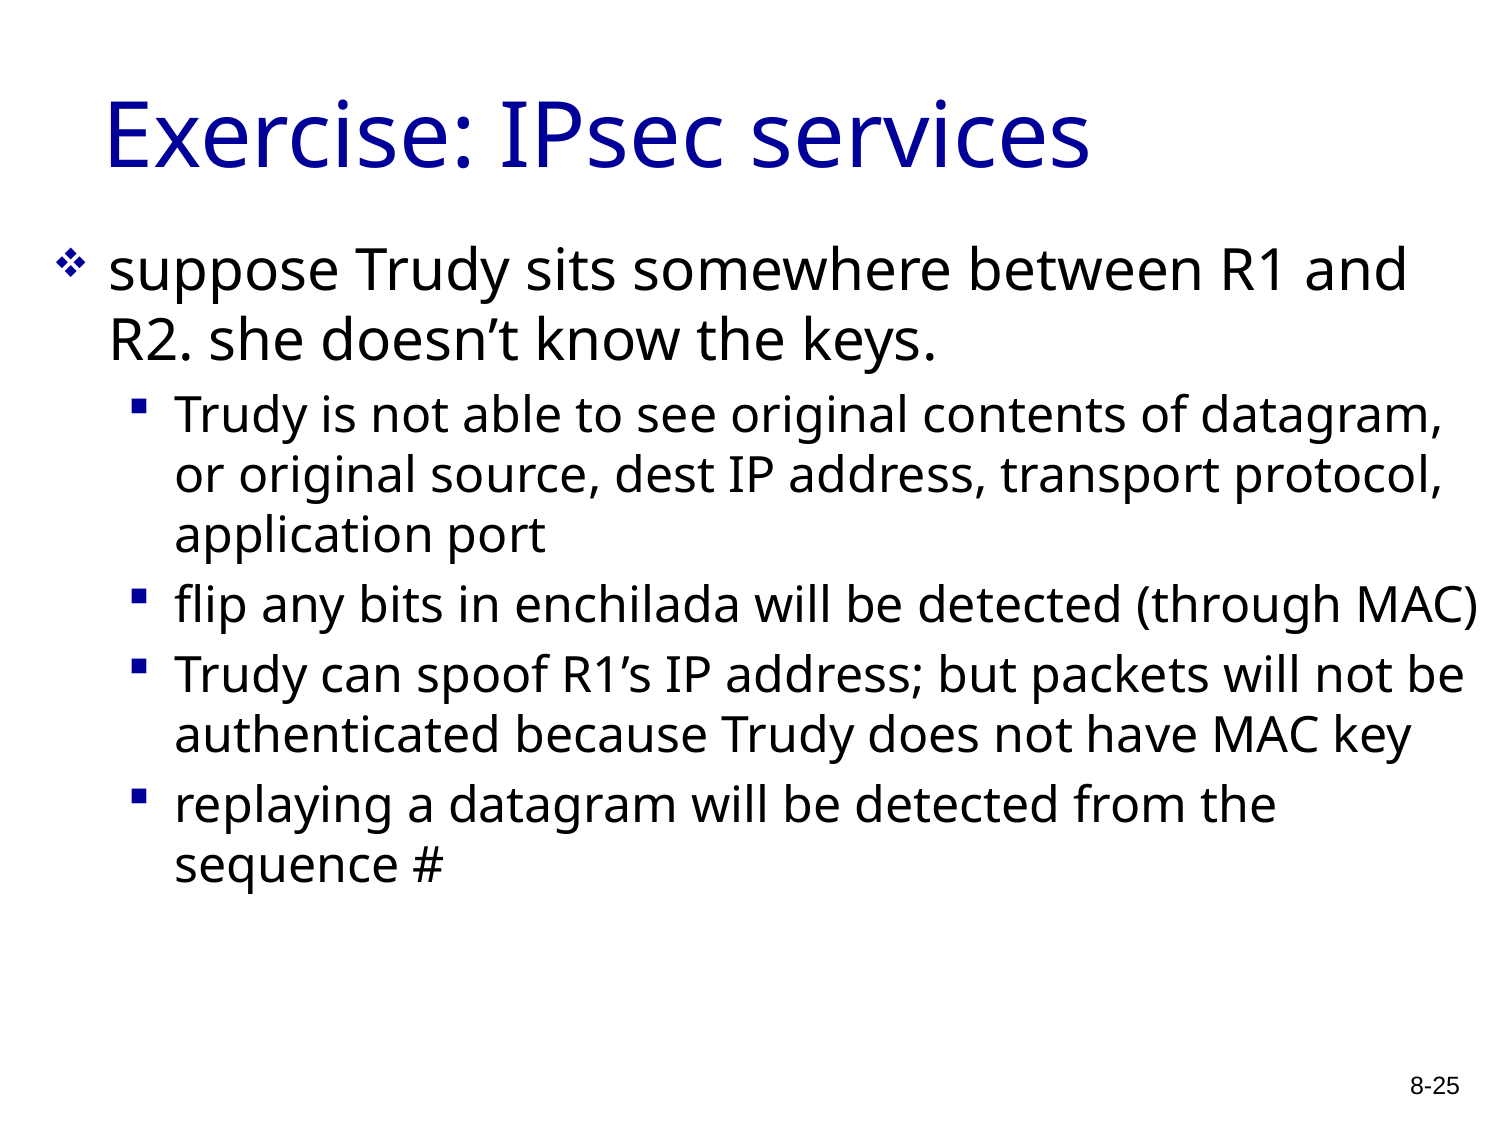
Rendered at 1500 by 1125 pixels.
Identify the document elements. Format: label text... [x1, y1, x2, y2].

list suppose Trudy sits somewhere between R1 and R2. she doesn’t know the keys. Trudy is not able to see original contents of datagram, or original source, dest IP address, transport protocol, application port flip any bits in enchilada will be detected (through MAC) Trudy can spoof R1’s IP address; but packets will not be authenticated because Trudy does not have MAC key replaying a datagram will be detected from the sequence # [37, 224, 1500, 938]
title Exercise: IPsec services [87, 37, 1363, 224]
